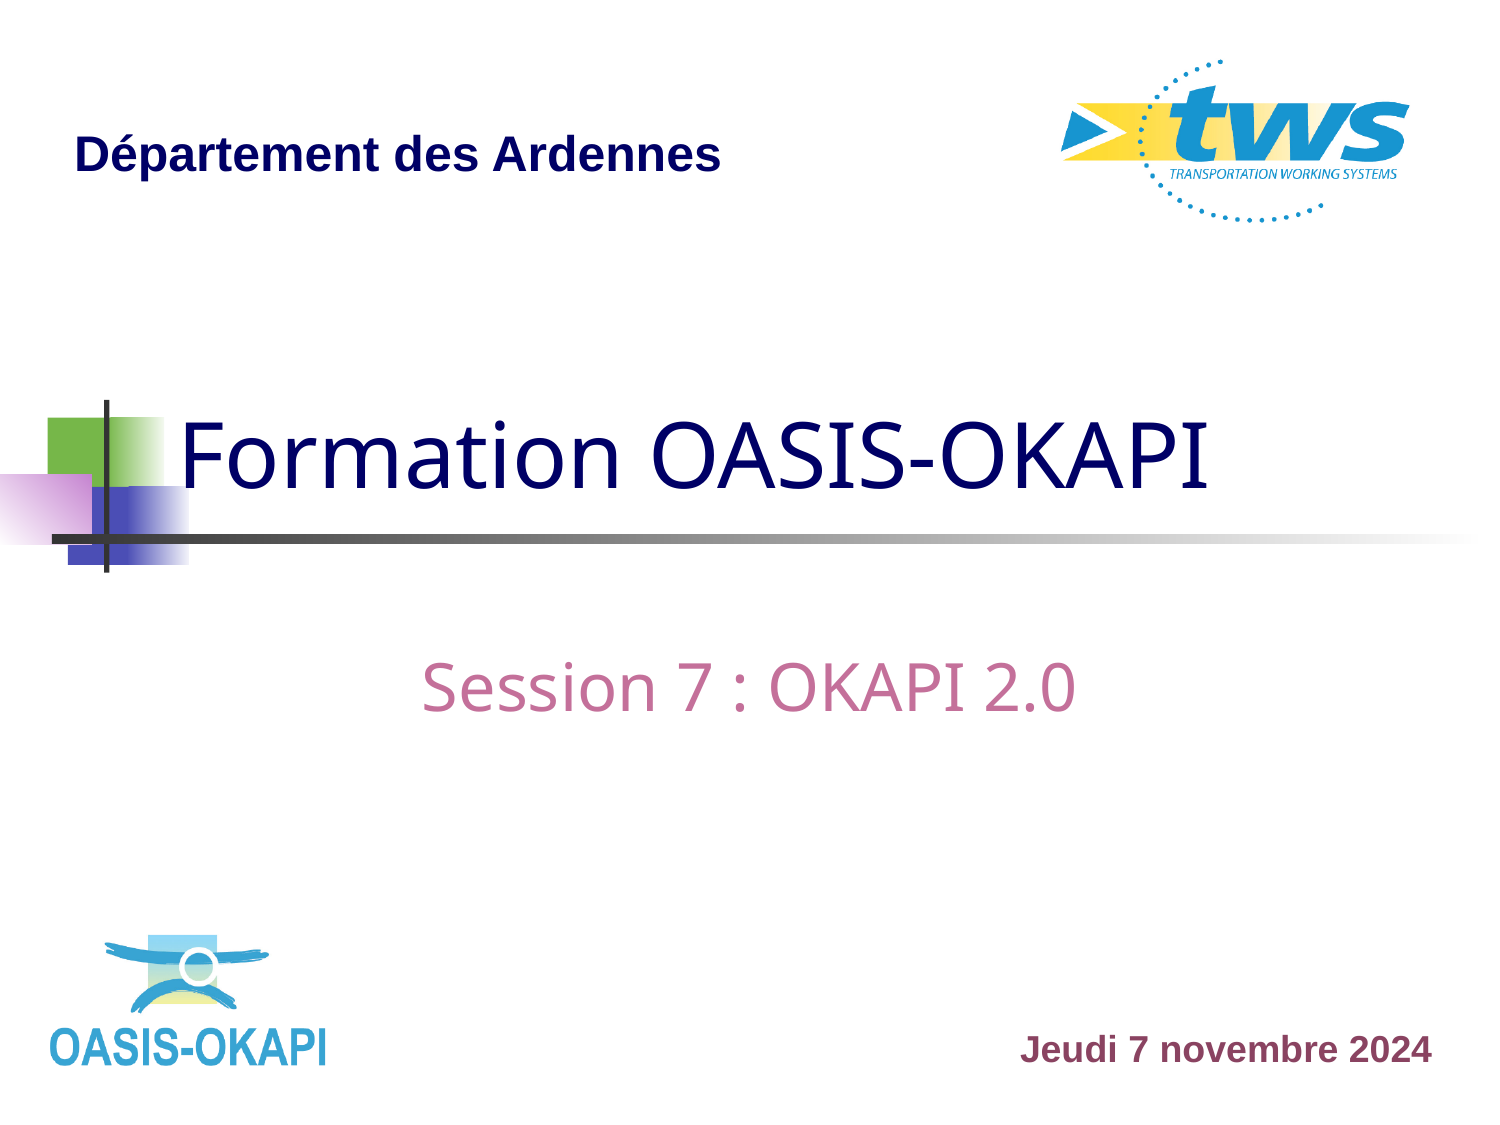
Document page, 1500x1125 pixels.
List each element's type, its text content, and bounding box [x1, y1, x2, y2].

text_box Département des Ardennes [59, 113, 880, 189]
title Formation OASIS-OKAPI [162, 275, 1438, 515]
subtitle Session 7 : OKAPI 2.0 [225, 637, 1275, 925]
text_box Jeudi 7 novembre 2024 [844, 1017, 1447, 1077]
picture [1003, 19, 1472, 270]
picture [40, 923, 339, 1073]
